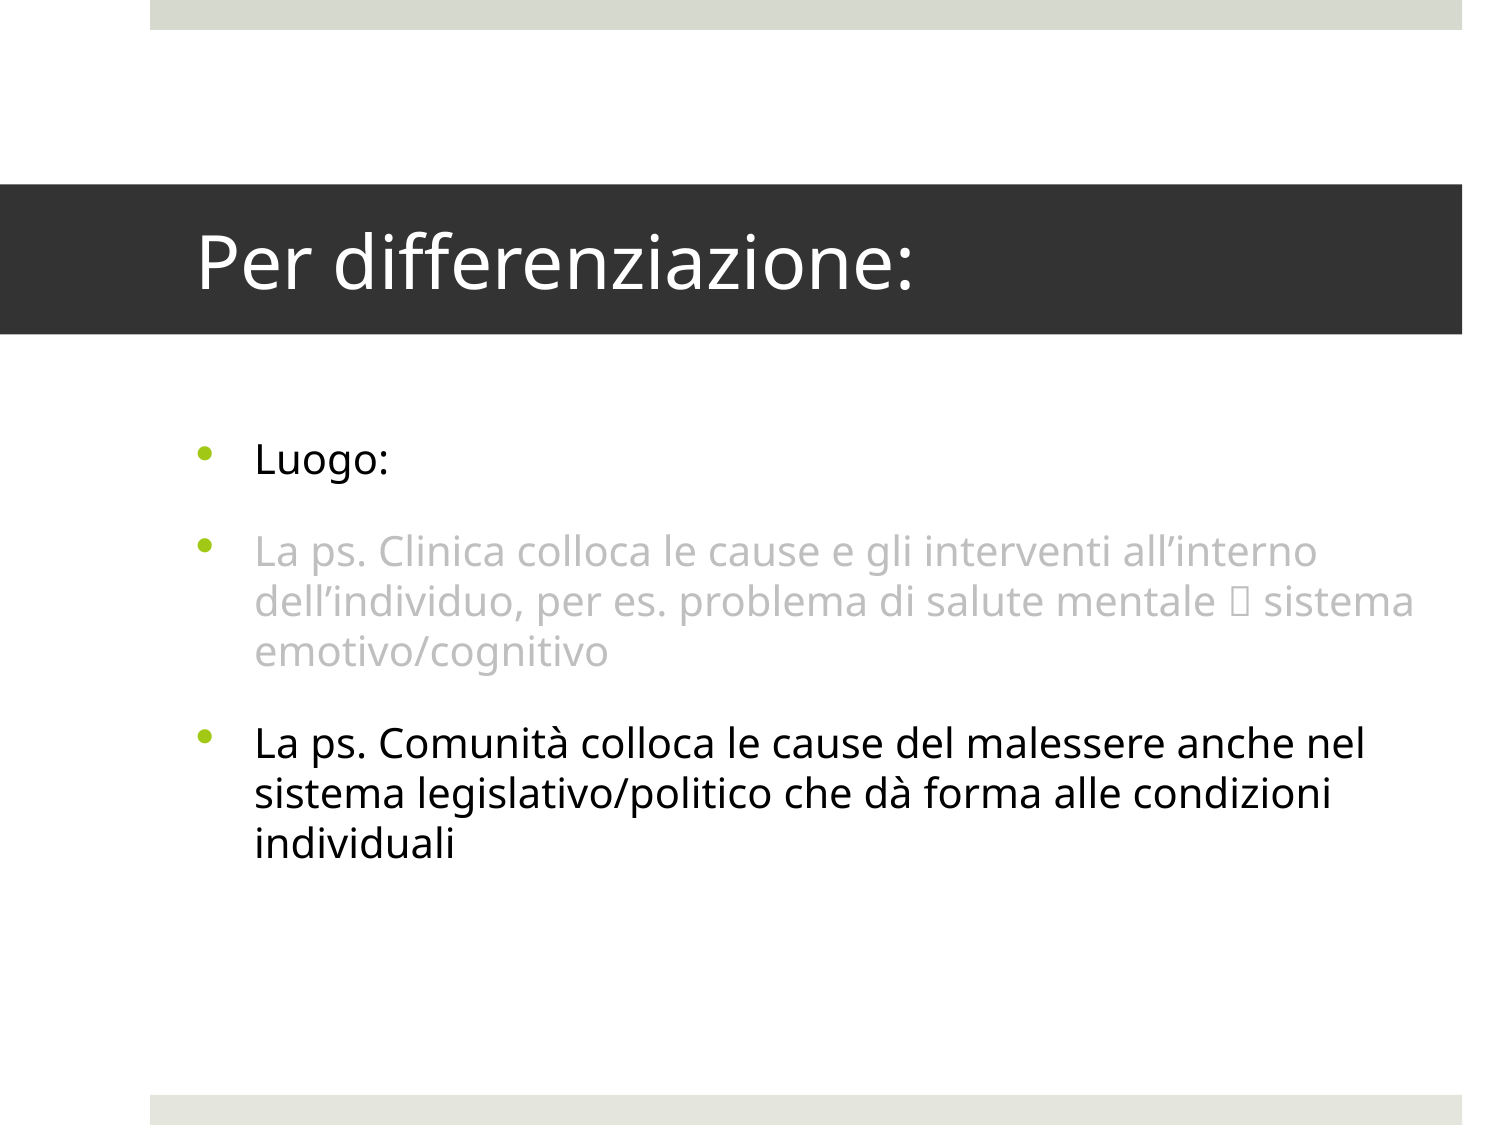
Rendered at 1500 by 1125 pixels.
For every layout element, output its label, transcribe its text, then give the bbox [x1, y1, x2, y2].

title Per differenziazione: [0, 184, 1463, 335]
list Luogo: La ps. Clinica colloca le cause e gli interventi all’interno dell’individuo, per es. problema di salute mentale  sistema emotivo/cognitivo La ps. Comunità colloca le cause del malessere anche nel sistema legislativo/politico che dà forma alle condizioni individuali [182, 425, 1432, 1028]
